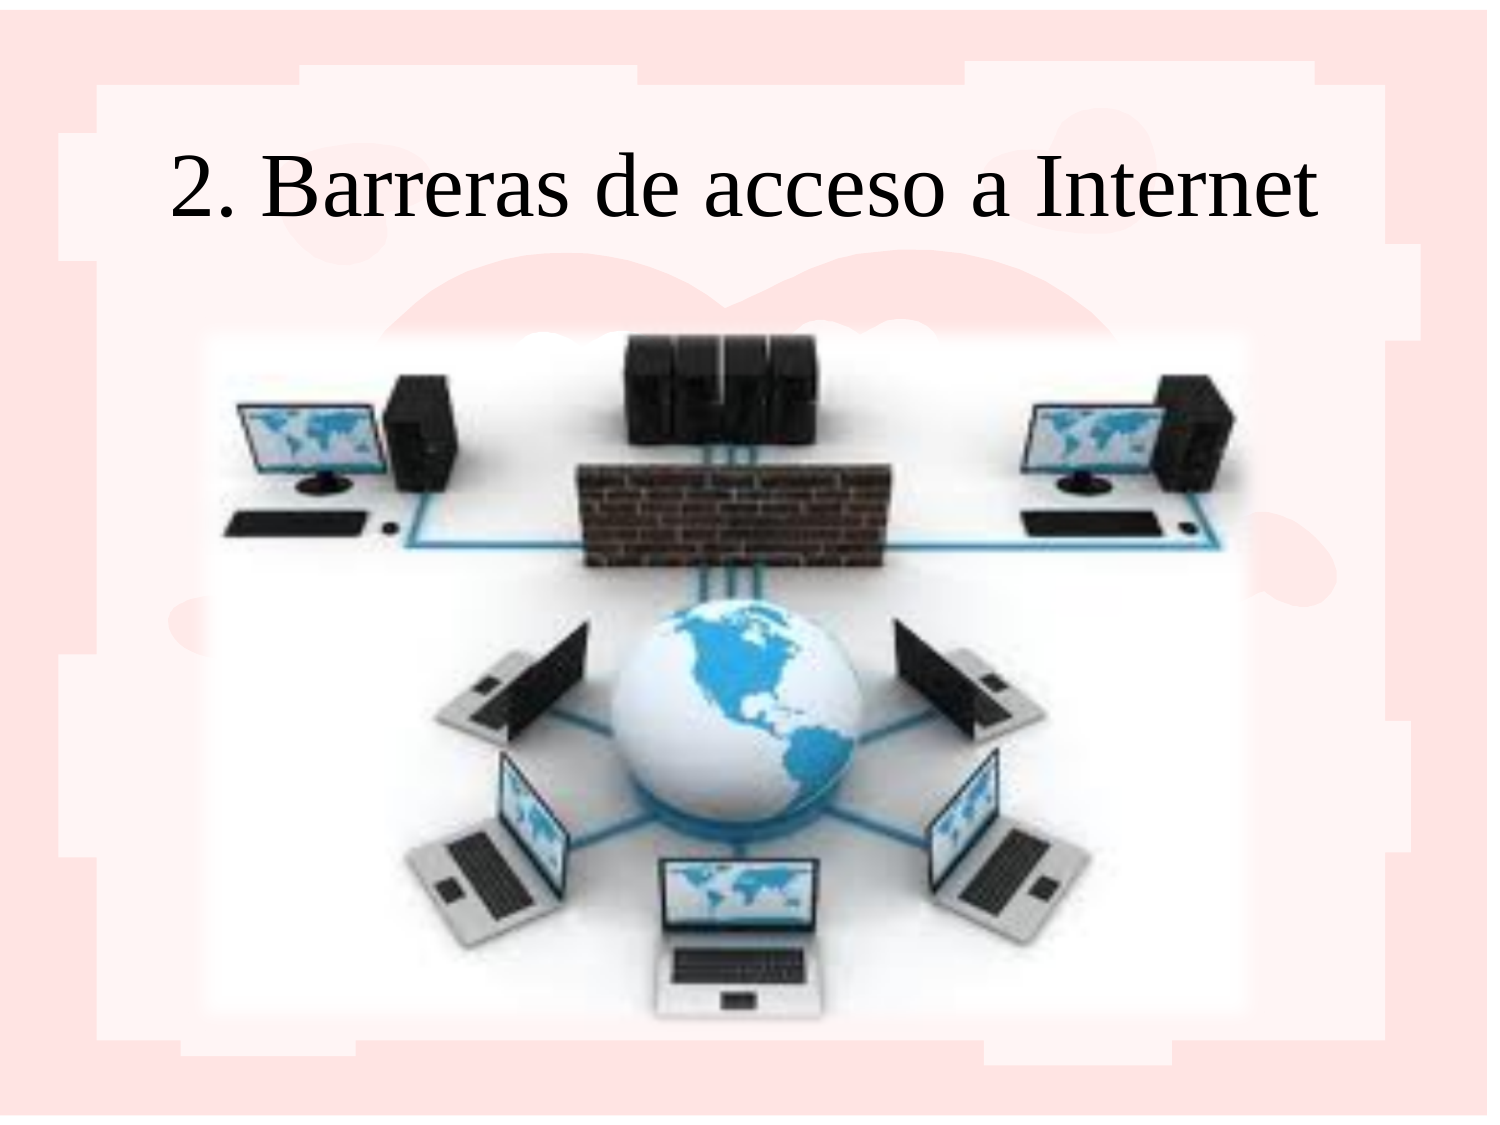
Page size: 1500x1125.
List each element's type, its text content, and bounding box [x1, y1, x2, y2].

picture [187, 316, 1266, 1032]
title 2. Barreras de acceso a Internet [70, 116, 1421, 305]
